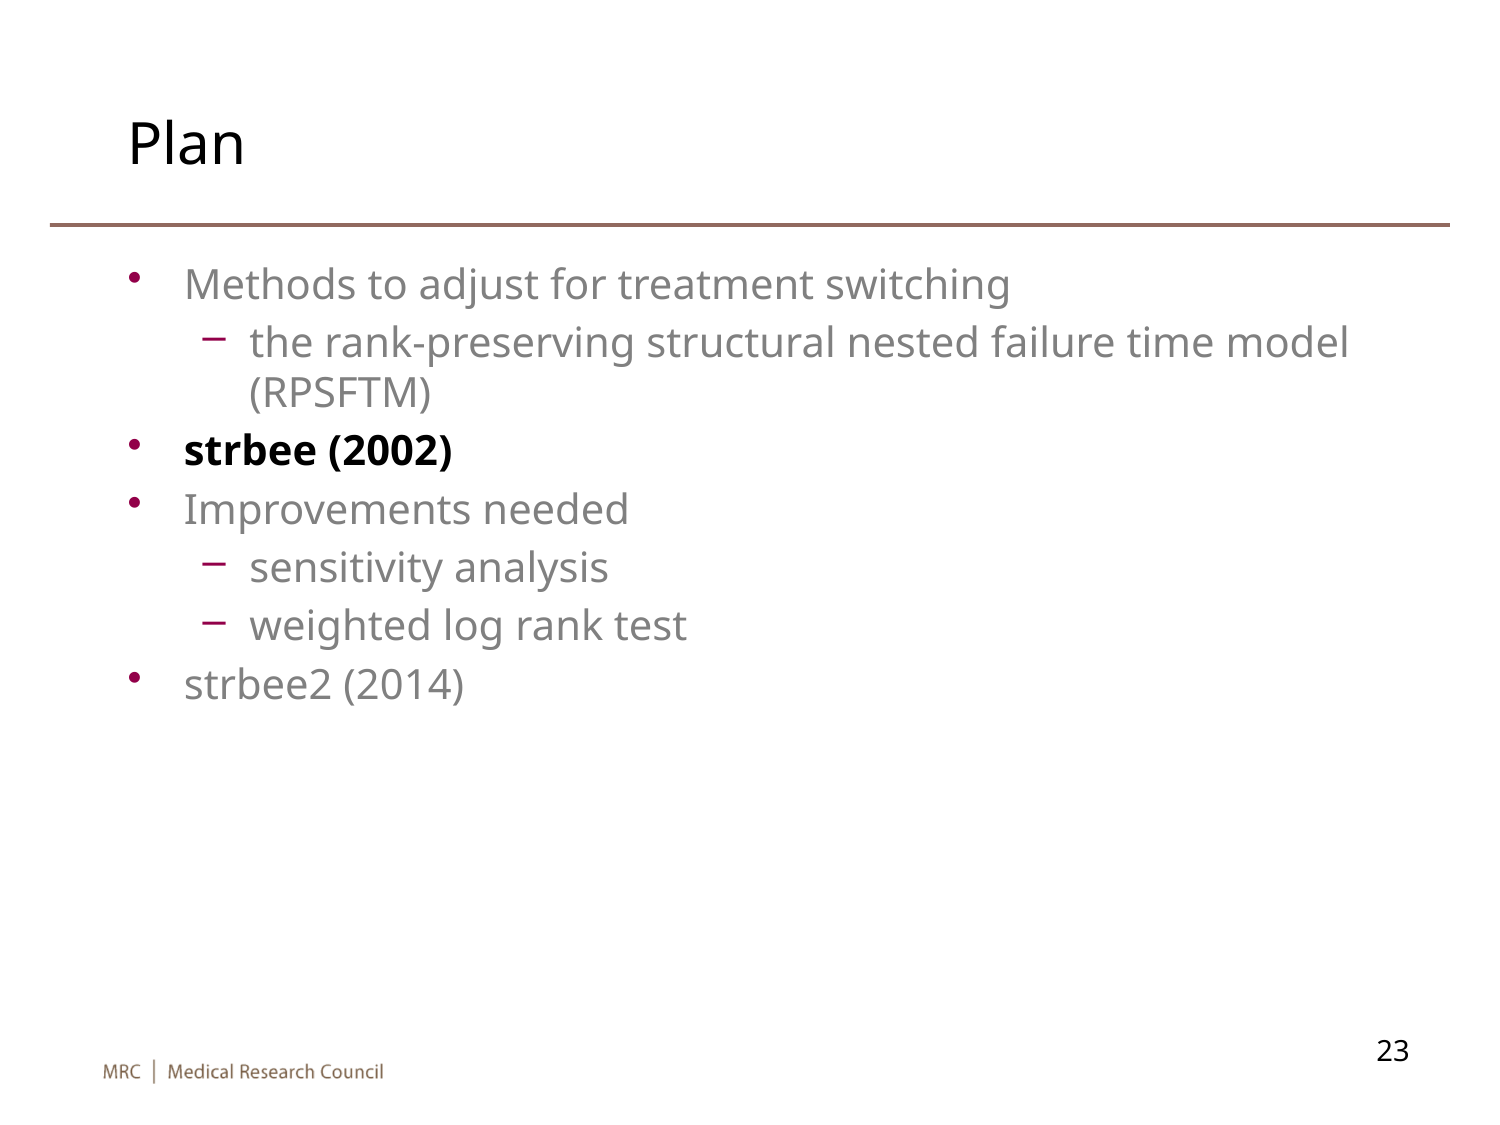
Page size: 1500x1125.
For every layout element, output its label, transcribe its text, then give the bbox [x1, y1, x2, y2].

picture [100, 1058, 384, 1084]
list Methods to adjust for treatment switching the rank-preserving structural nested failure time model (RPSFTM) strbee (2002) Improvements needed sensitivity analysis weighted log rank test strbee2 (2014) [112, 249, 1388, 1001]
title Plan [112, 74, 1397, 209]
slide_number 23 [1074, 1024, 1426, 1103]
